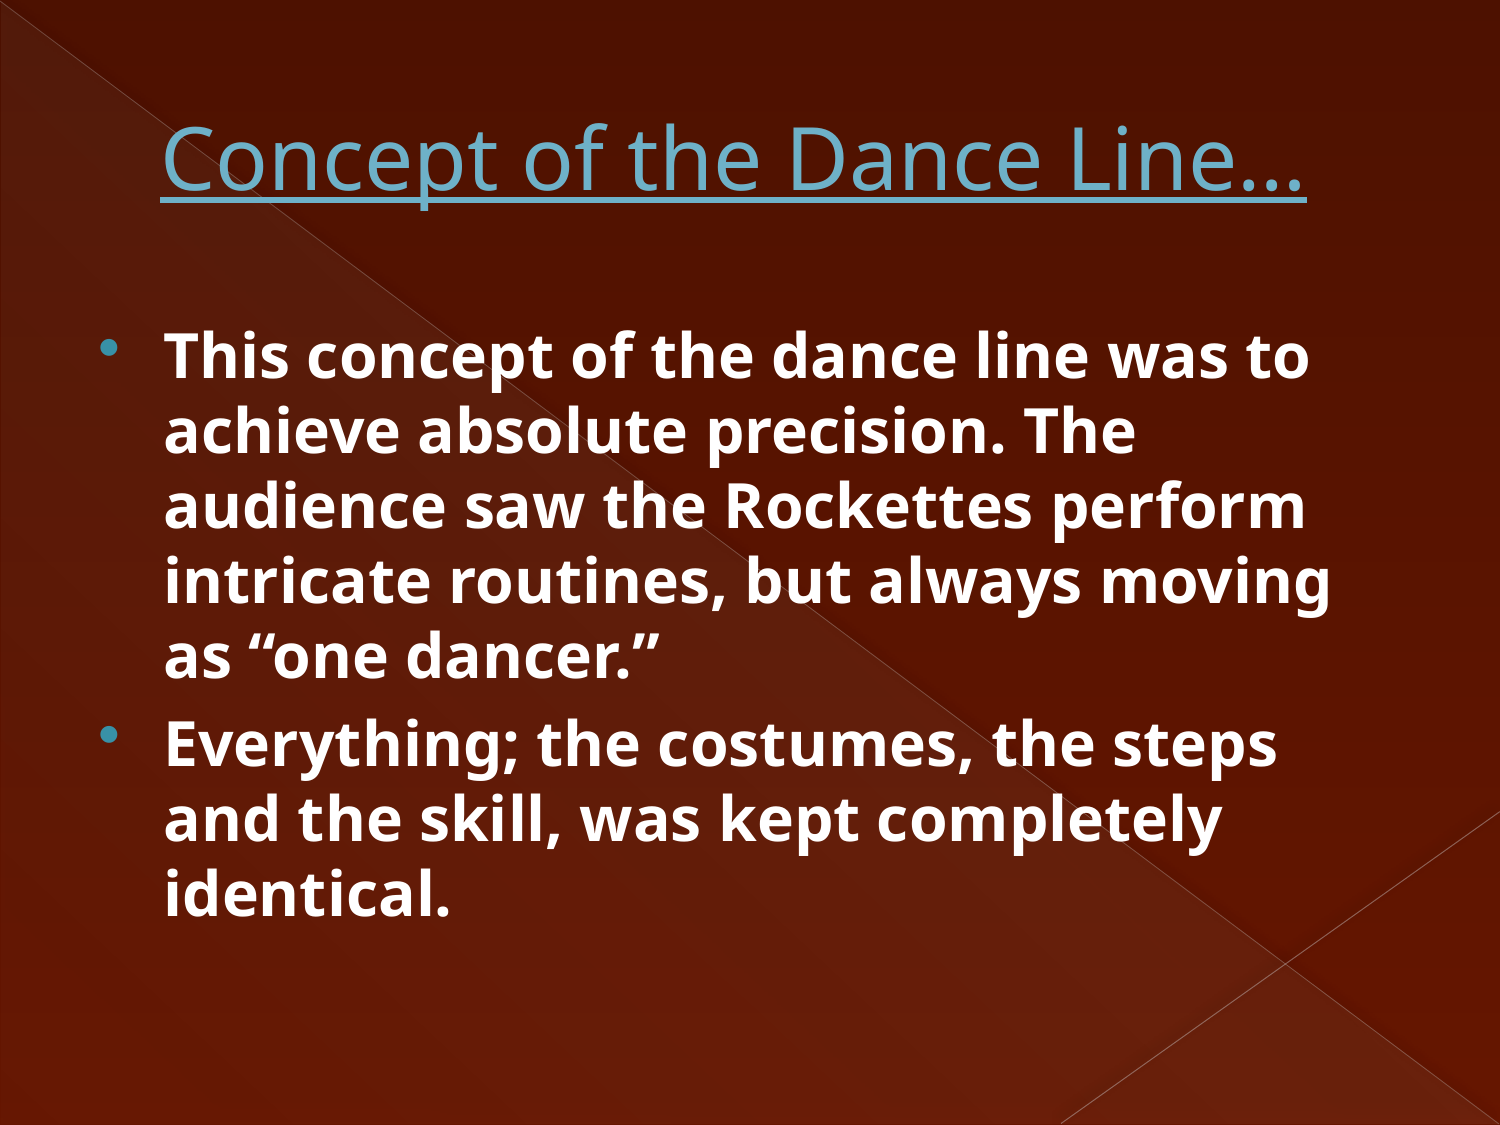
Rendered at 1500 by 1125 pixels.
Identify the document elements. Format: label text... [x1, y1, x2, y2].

title Concept of the Dance Line… [0, 37, 1425, 274]
list This concept of the dance line was to achieve absolute precision. The audience saw the Rockettes perform intricate routines, but always moving as “one dancer.” Everything; the costumes, the steps and the skill, was kept completely identical. [74, 308, 1426, 1060]
